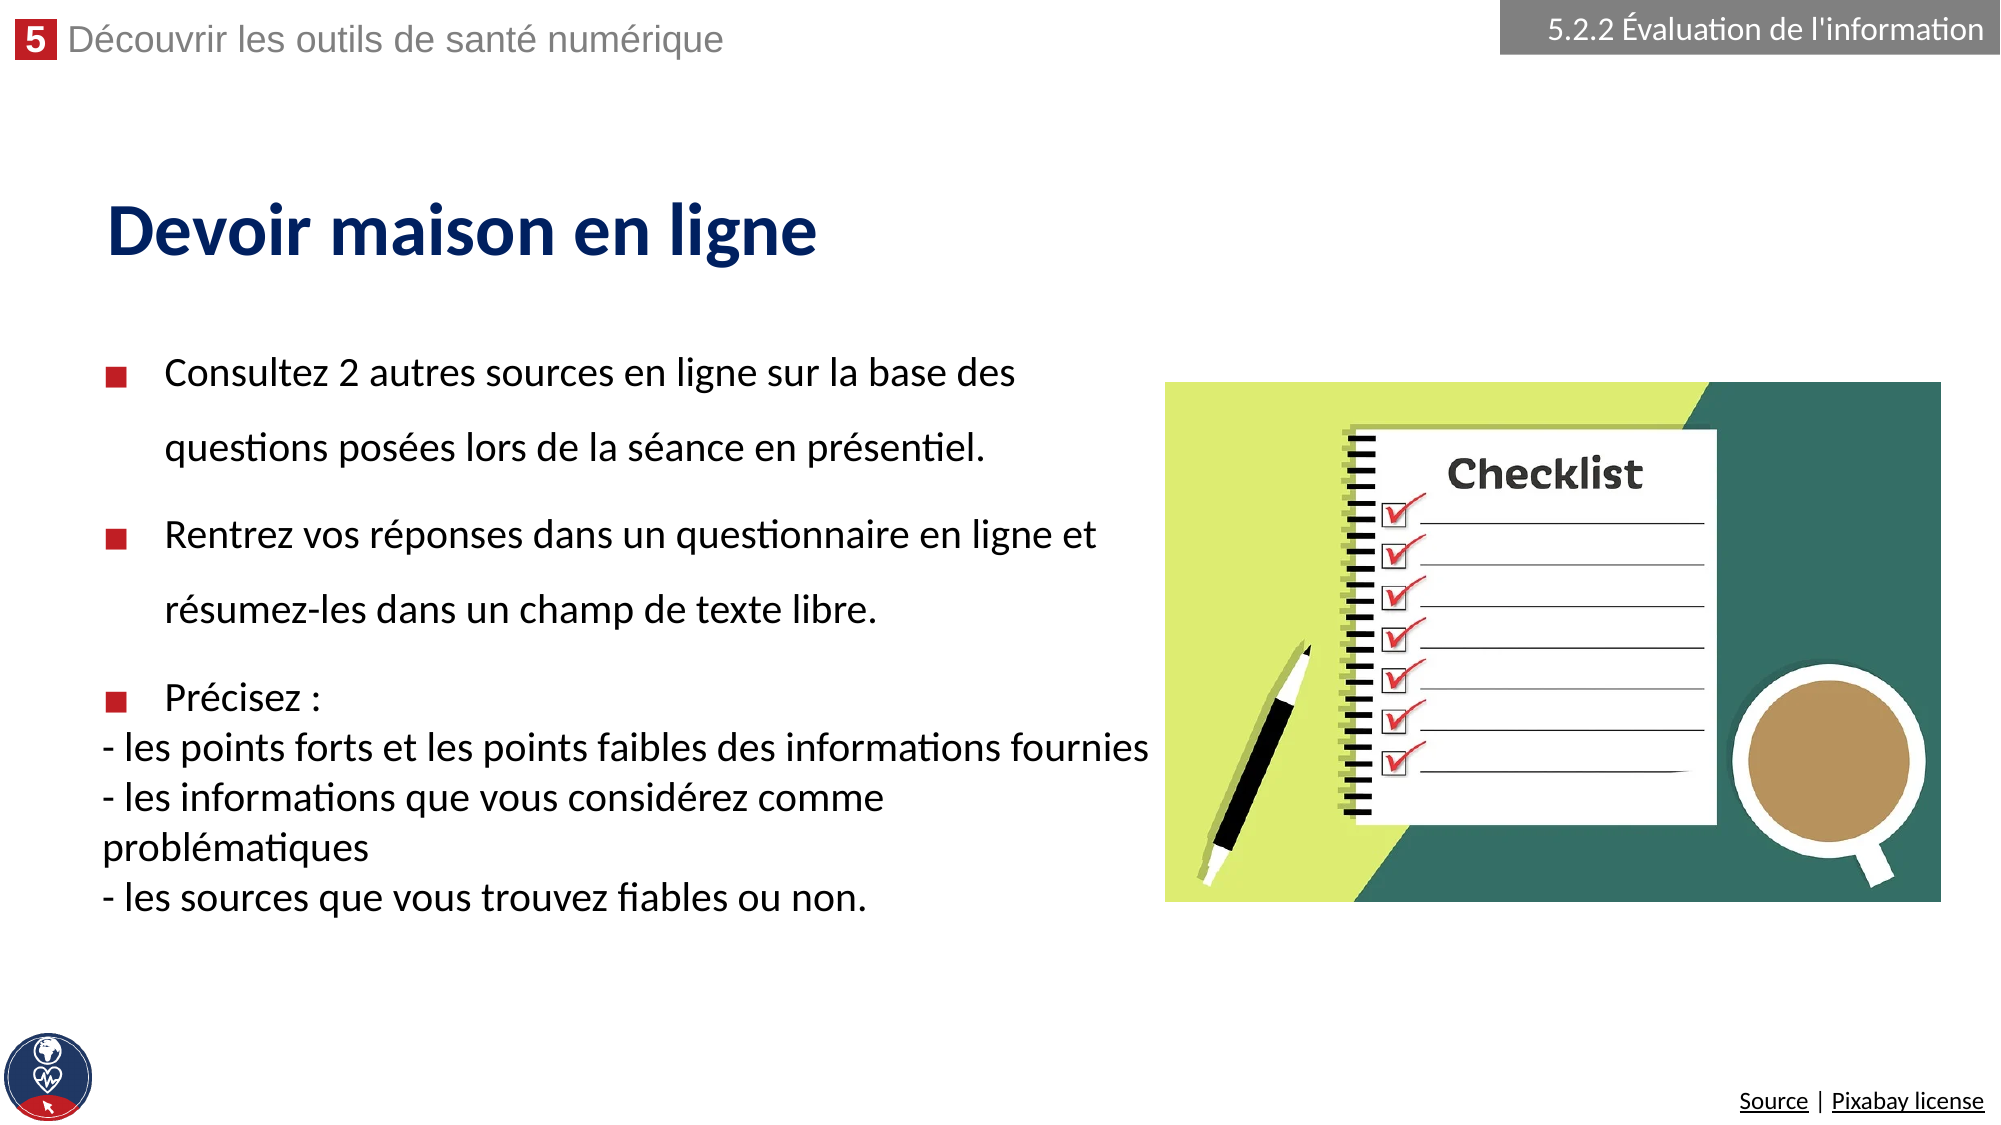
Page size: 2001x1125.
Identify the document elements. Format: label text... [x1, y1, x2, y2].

picture [1164, 382, 1941, 902]
text_box Consultez 2 autres sources en ligne sur la base des questions posées lors de la séance en présentiel. Rentrez vos réponses dans un questionnaire en ligne et résumez-les dans un champ de texte libre. Précisez : - les points forts et les points faibles des informations fournies - les informations que vous considérez comme problématiques - les sources que vous trouvez fiables ou non. [74, 249, 1166, 878]
picture [4, 1033, 92, 1121]
text_box 5.2.2 Évaluation de l'information [1500, 0, 2000, 55]
text_box Source | Pixabay license [560, 1077, 2000, 1123]
title Devoir maison en ligne [92, 181, 1908, 282]
